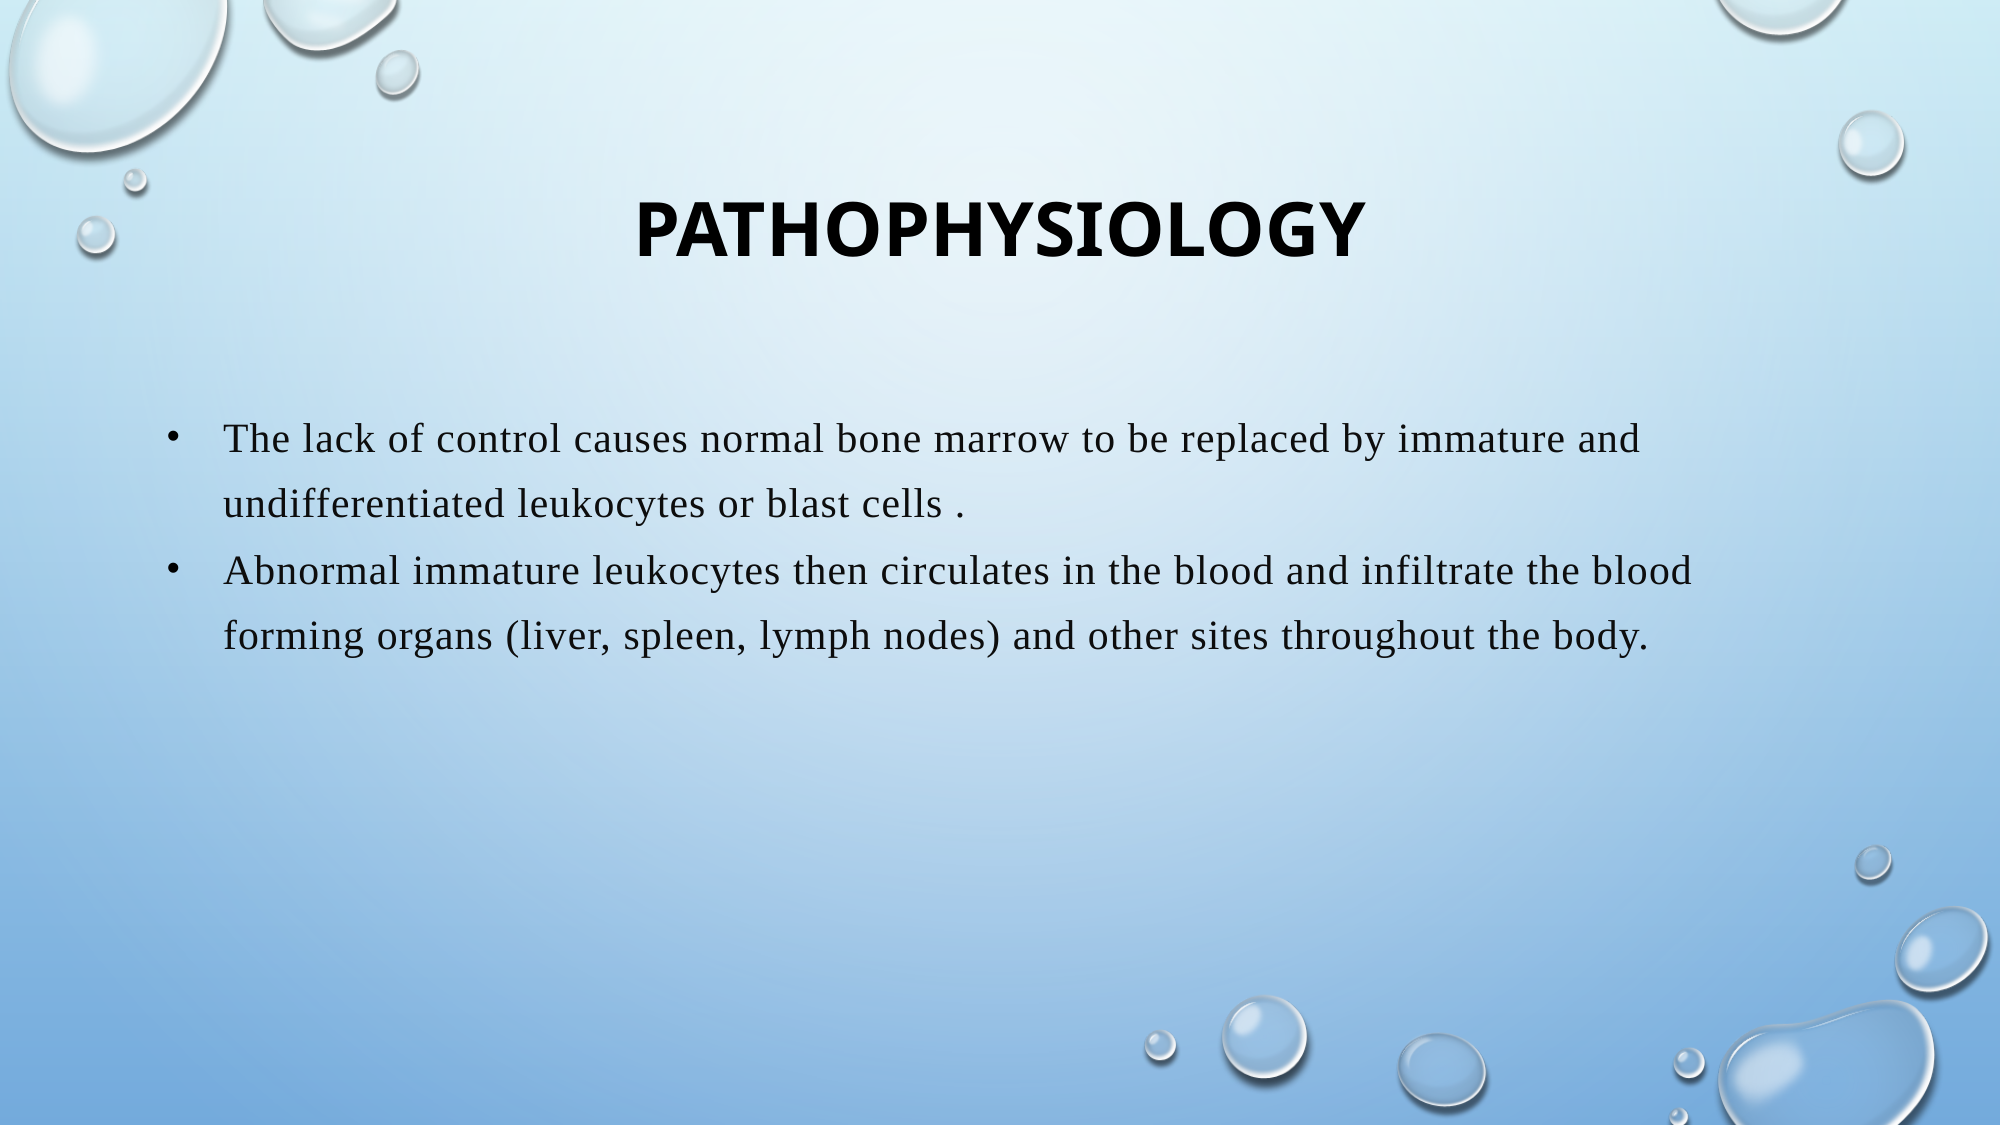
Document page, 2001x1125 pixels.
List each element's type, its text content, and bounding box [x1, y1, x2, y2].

title Pathophysiology [149, 101, 1851, 364]
list The lack of control causes normal bone marrow to be replaced by immature and undifferentiated leukocytes or blast cells . Abnormal immature leukocytes then circulates in the blood and infiltrate the blood forming organs (liver, spleen, lymph nodes) and other sites throughout the body. [149, 388, 1850, 950]
picture [0, 0, 2000, 1125]
